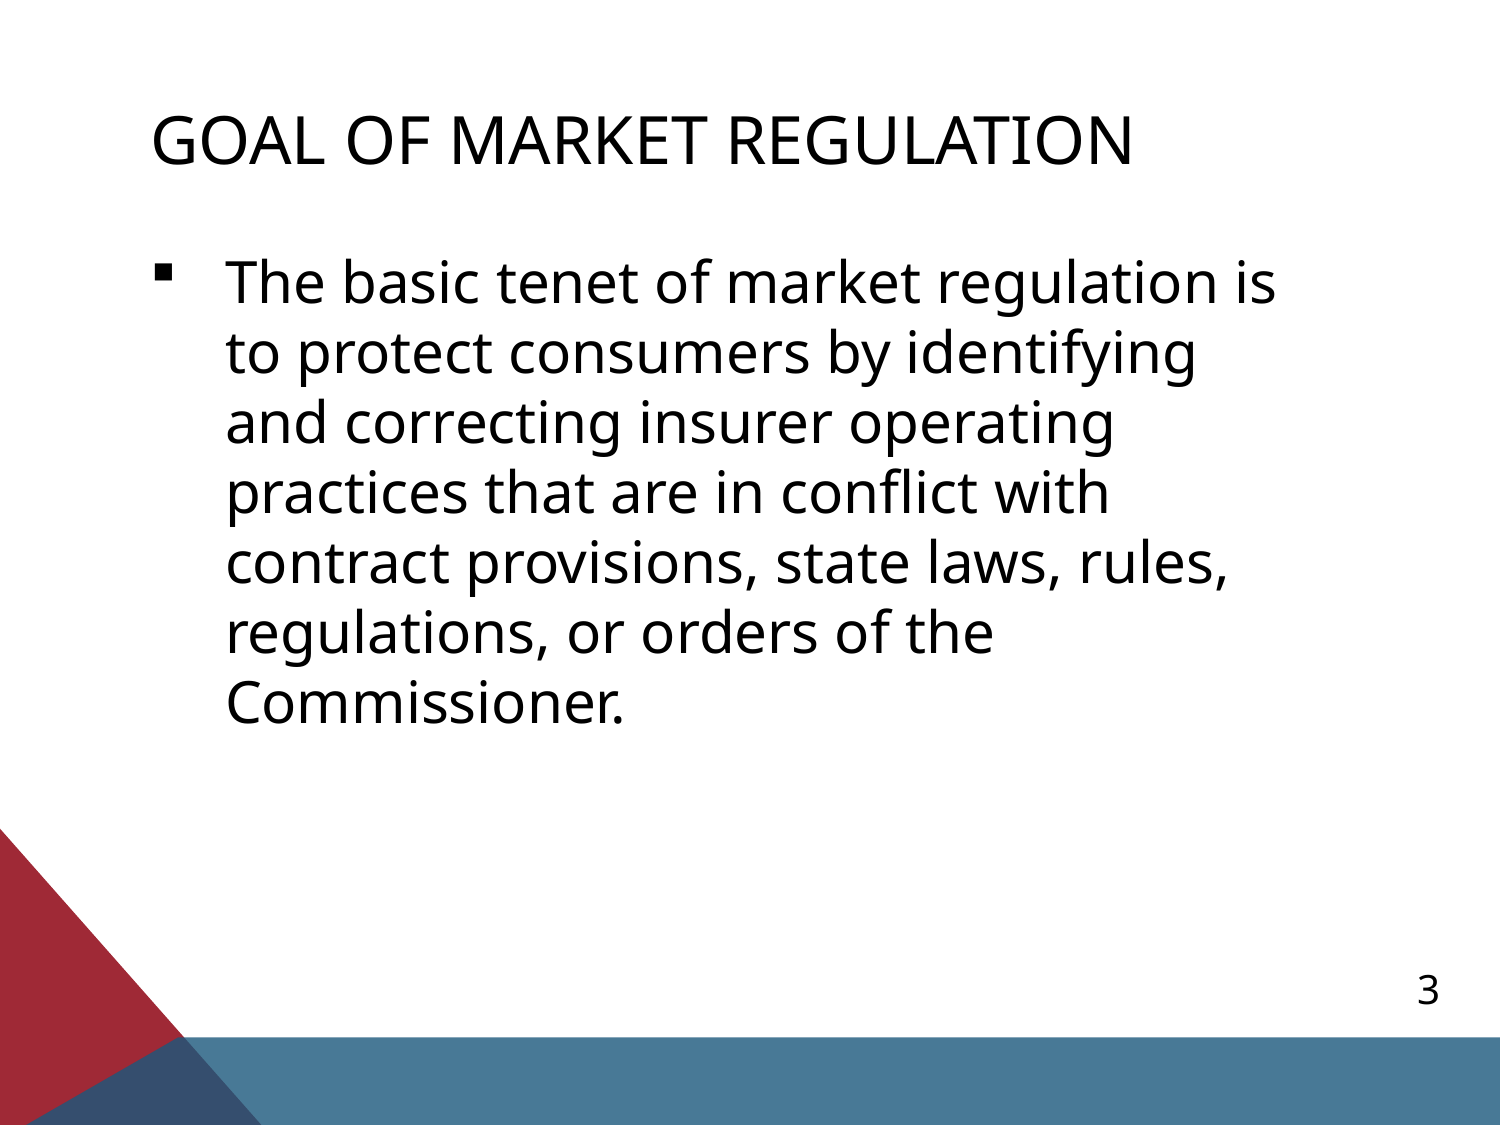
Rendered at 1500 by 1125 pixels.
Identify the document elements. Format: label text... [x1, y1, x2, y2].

list The basic tenet of market regulation is to protect consumers by identifying and correcting insurer operating practices that are in conflict with contract provisions, state laws, rules, regulations, or orders of the Commissioner. [135, 237, 1300, 1020]
slide_number 3 [1360, 948, 1497, 1035]
title Goal of Market Regulation [135, 87, 1369, 188]
